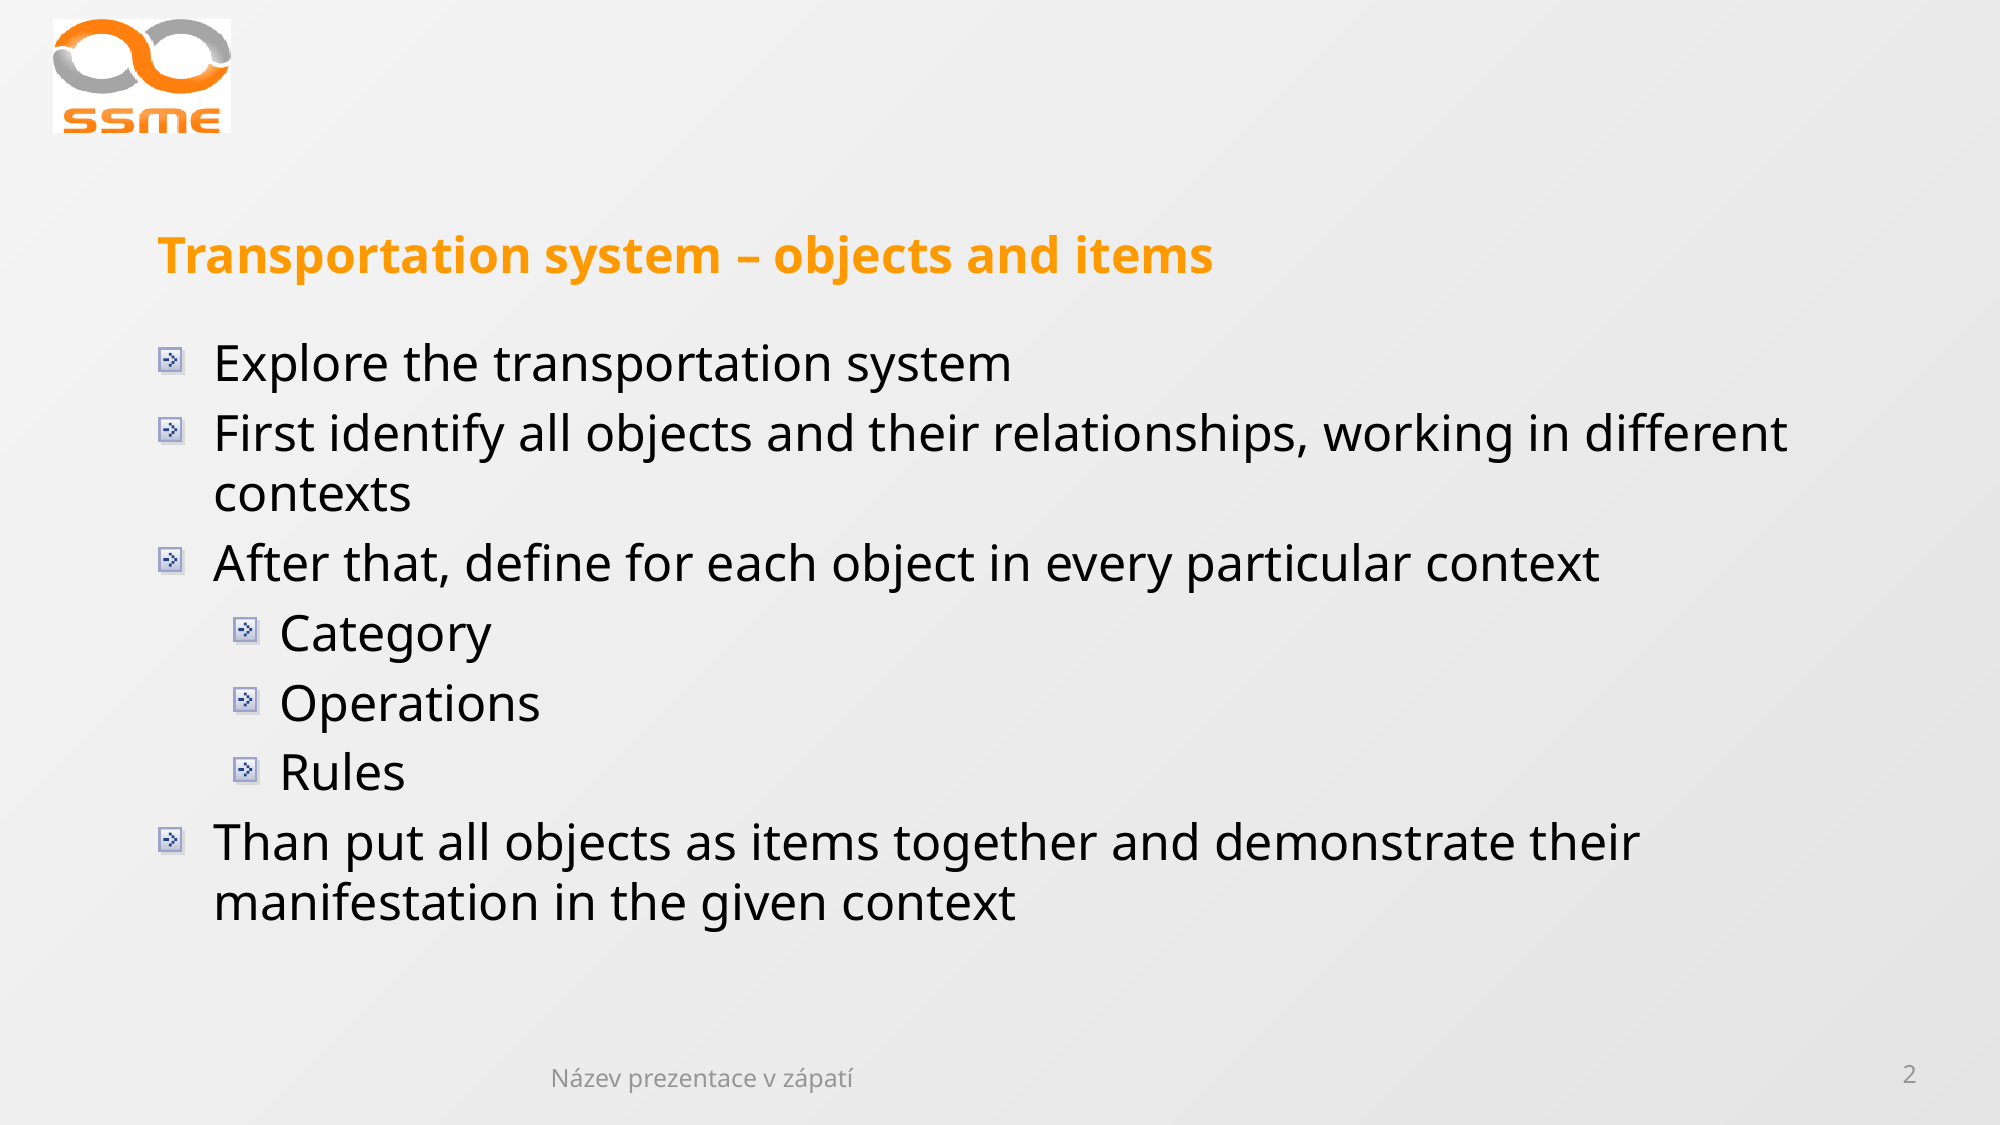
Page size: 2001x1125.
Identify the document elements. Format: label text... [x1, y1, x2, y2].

picture [53, 19, 231, 133]
list Explore the transportation system First identify all objects and their relationships, working in different contexts After that, define for each object in every particular context Category Operations Rules Than put all objects as items together and demonstrate their manifestation in the given context [157, 331, 1959, 1025]
title Transportation system – objects and items [157, 184, 1870, 291]
slide_number 2 [1499, 1024, 1917, 1101]
footer Název prezentace v zápatí [550, 1024, 1433, 1101]
